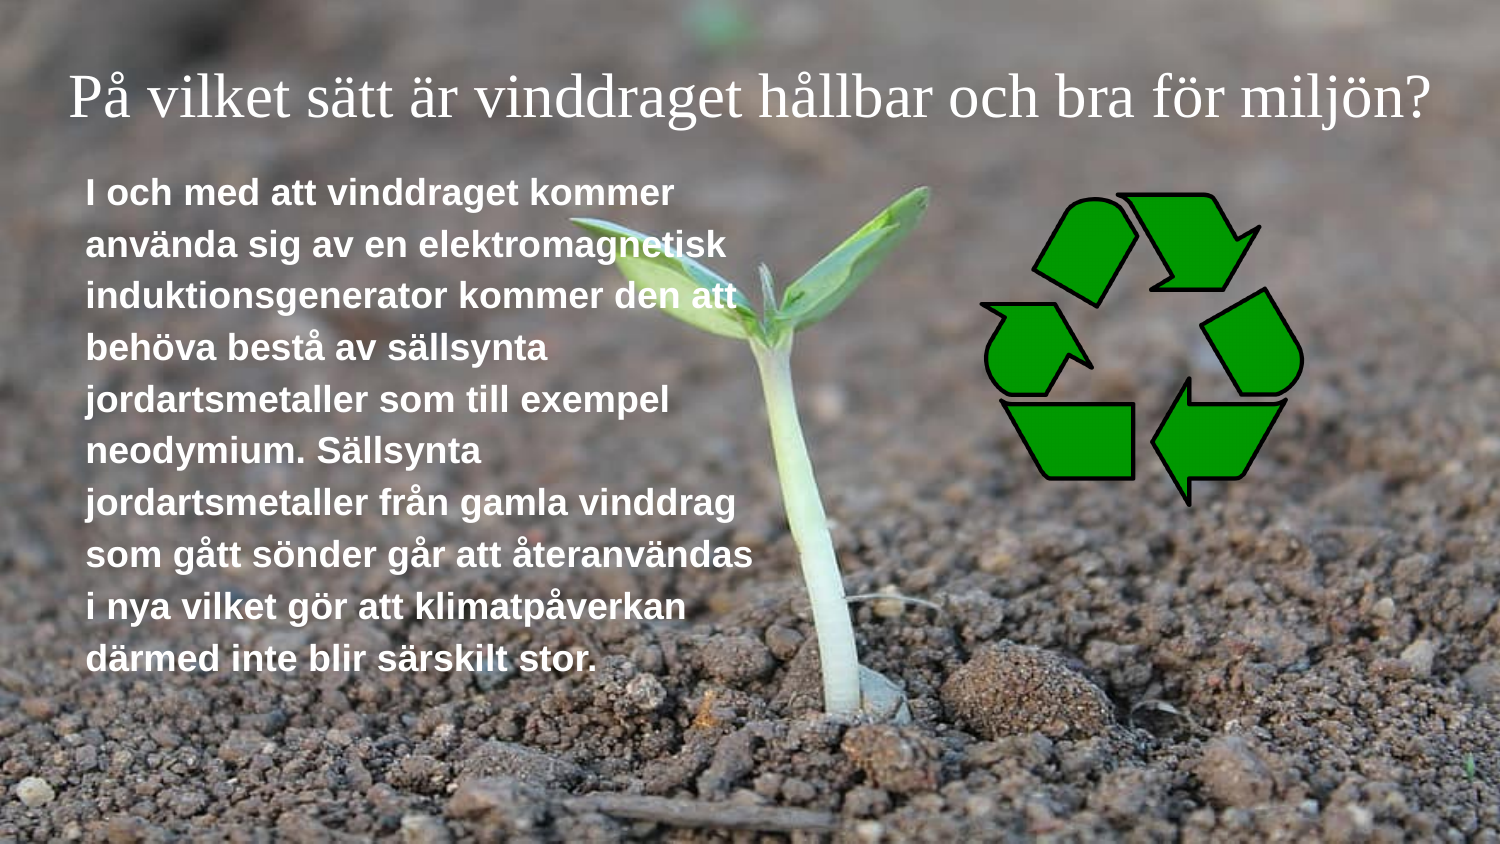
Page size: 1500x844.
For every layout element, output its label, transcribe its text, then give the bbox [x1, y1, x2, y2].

title På vilket sätt är vinddraget hållbar och bra för miljön? [53, 39, 1500, 133]
picture [0, 0, 1500, 844]
list I och med att vinddraget kommer använda sig av en elektromagnetisk induktionsgenerator kommer den att behöva bestå av sällsynta jordartsmetaller som till exempel neodymium. Sällsynta jordartsmetaller från gamla vinddrag som gått sönder går att återanvändas i nya vilket gör att klimatpåverkan därmed inte blir särskilt stor. [70, 146, 777, 775]
